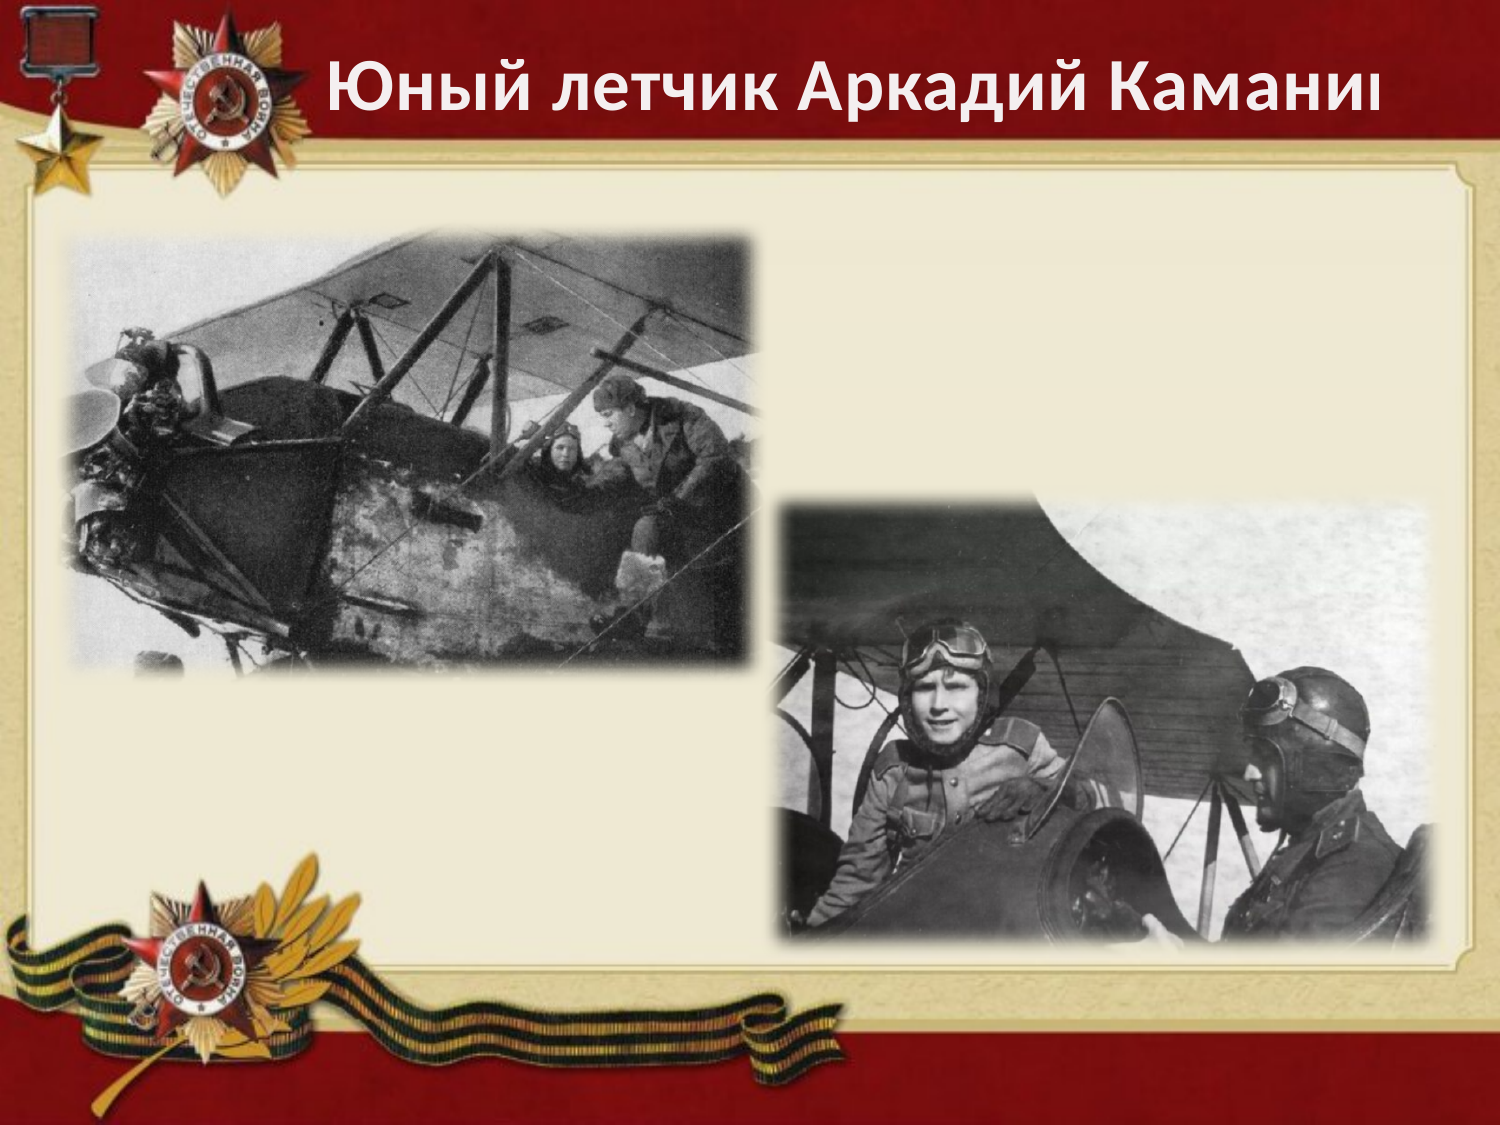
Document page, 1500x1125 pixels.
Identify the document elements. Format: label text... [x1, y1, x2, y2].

picture [0, 0, 1500, 1125]
title Юный летчик Аркадий Каманин [75, 0, 1425, 161]
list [761, 484, 1446, 960]
